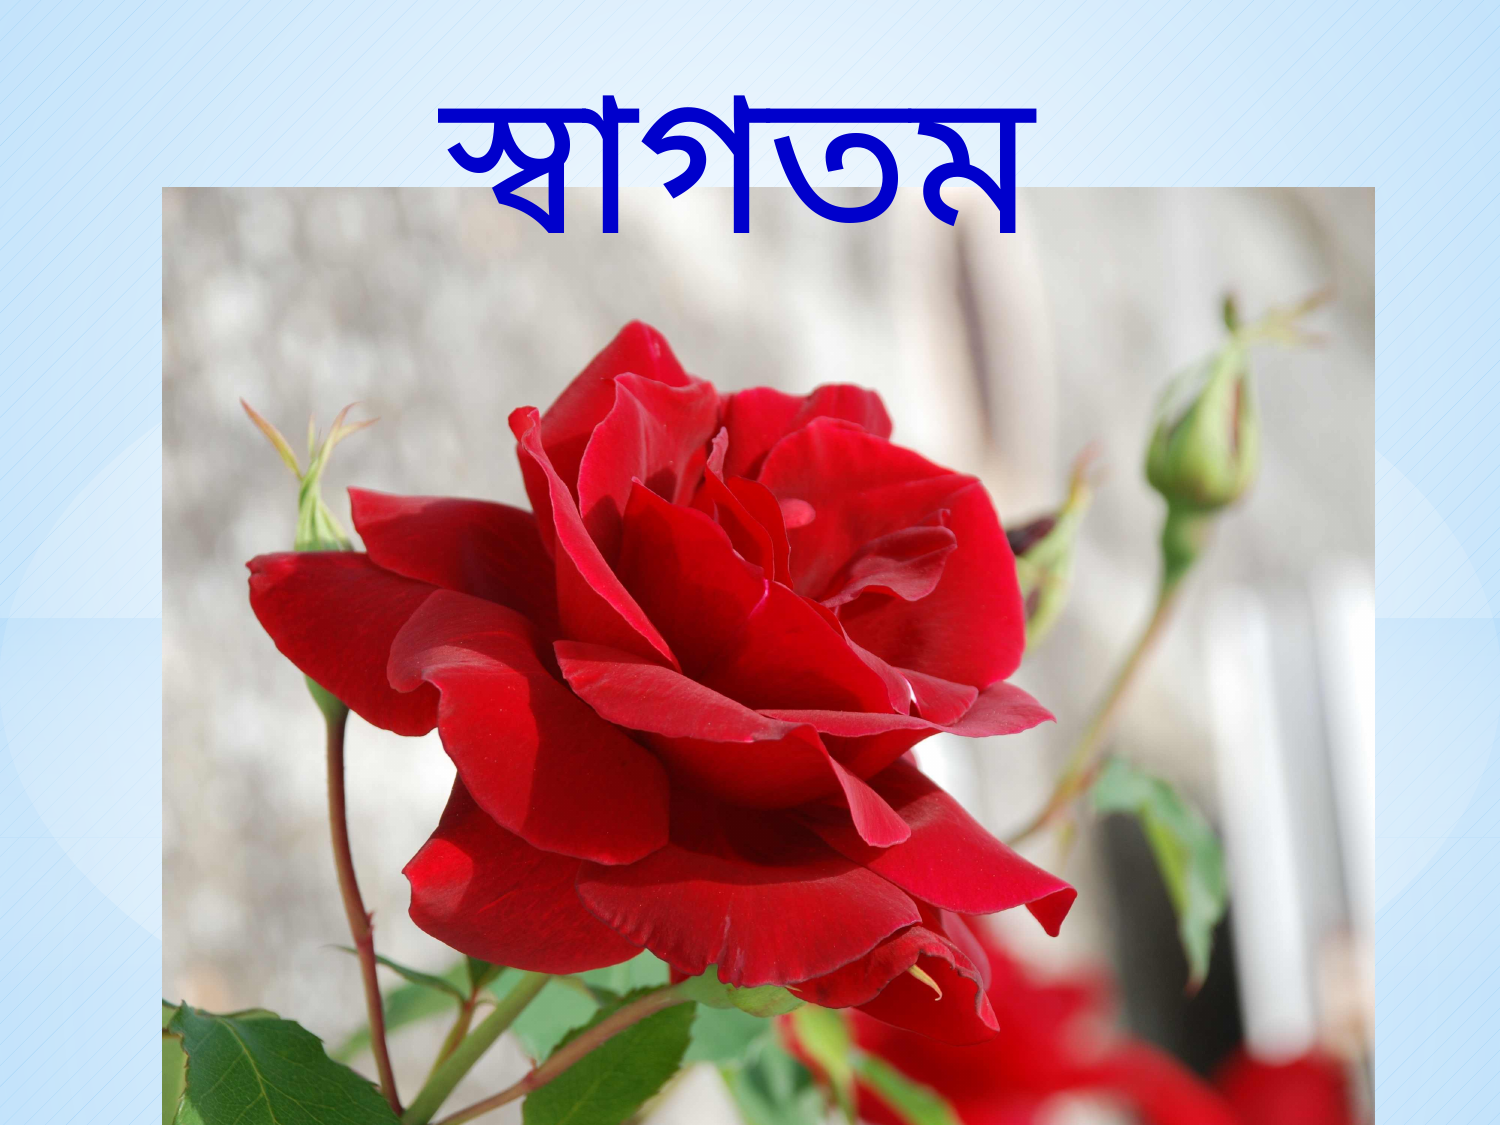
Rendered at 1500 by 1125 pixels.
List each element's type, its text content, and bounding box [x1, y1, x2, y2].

picture [162, 187, 1376, 1125]
text_box স্বাগতম [225, 26, 1250, 184]
